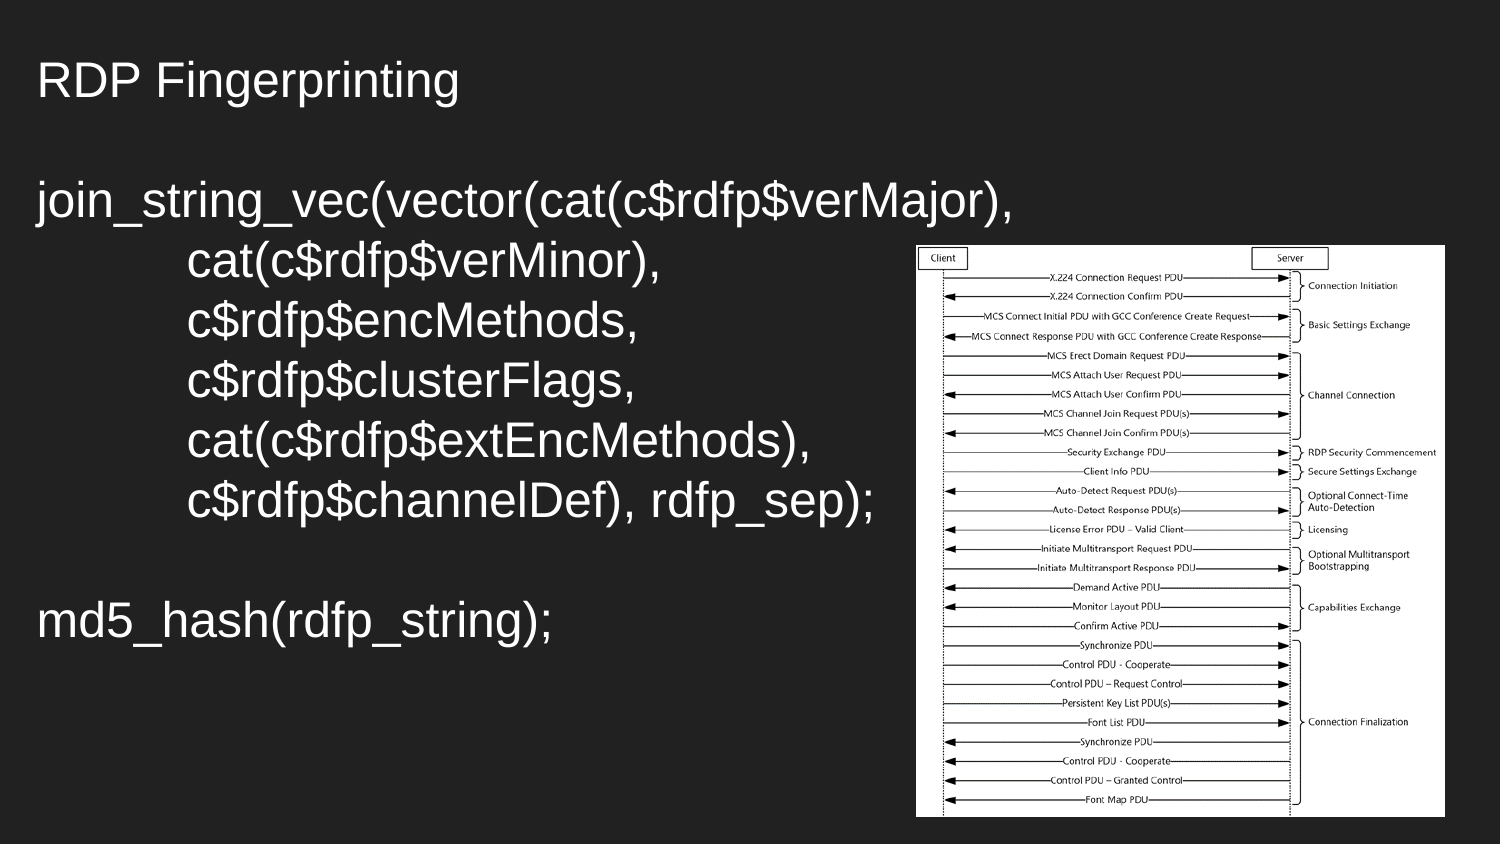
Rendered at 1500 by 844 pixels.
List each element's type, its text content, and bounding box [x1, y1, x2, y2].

text_box RDP Fingerprinting join_string_vec(vector(cat(c$rdfp$verMajor), cat(c$rdfp$verMinor), c$rdfp$encMethods, c$rdfp$clusterFlags, cat(c$rdfp$extEncMethods), c$rdfp$channelDef), rdfp_sep); md5_hash(rdfp_string); [21, 32, 1042, 824]
picture [915, 244, 1445, 817]
